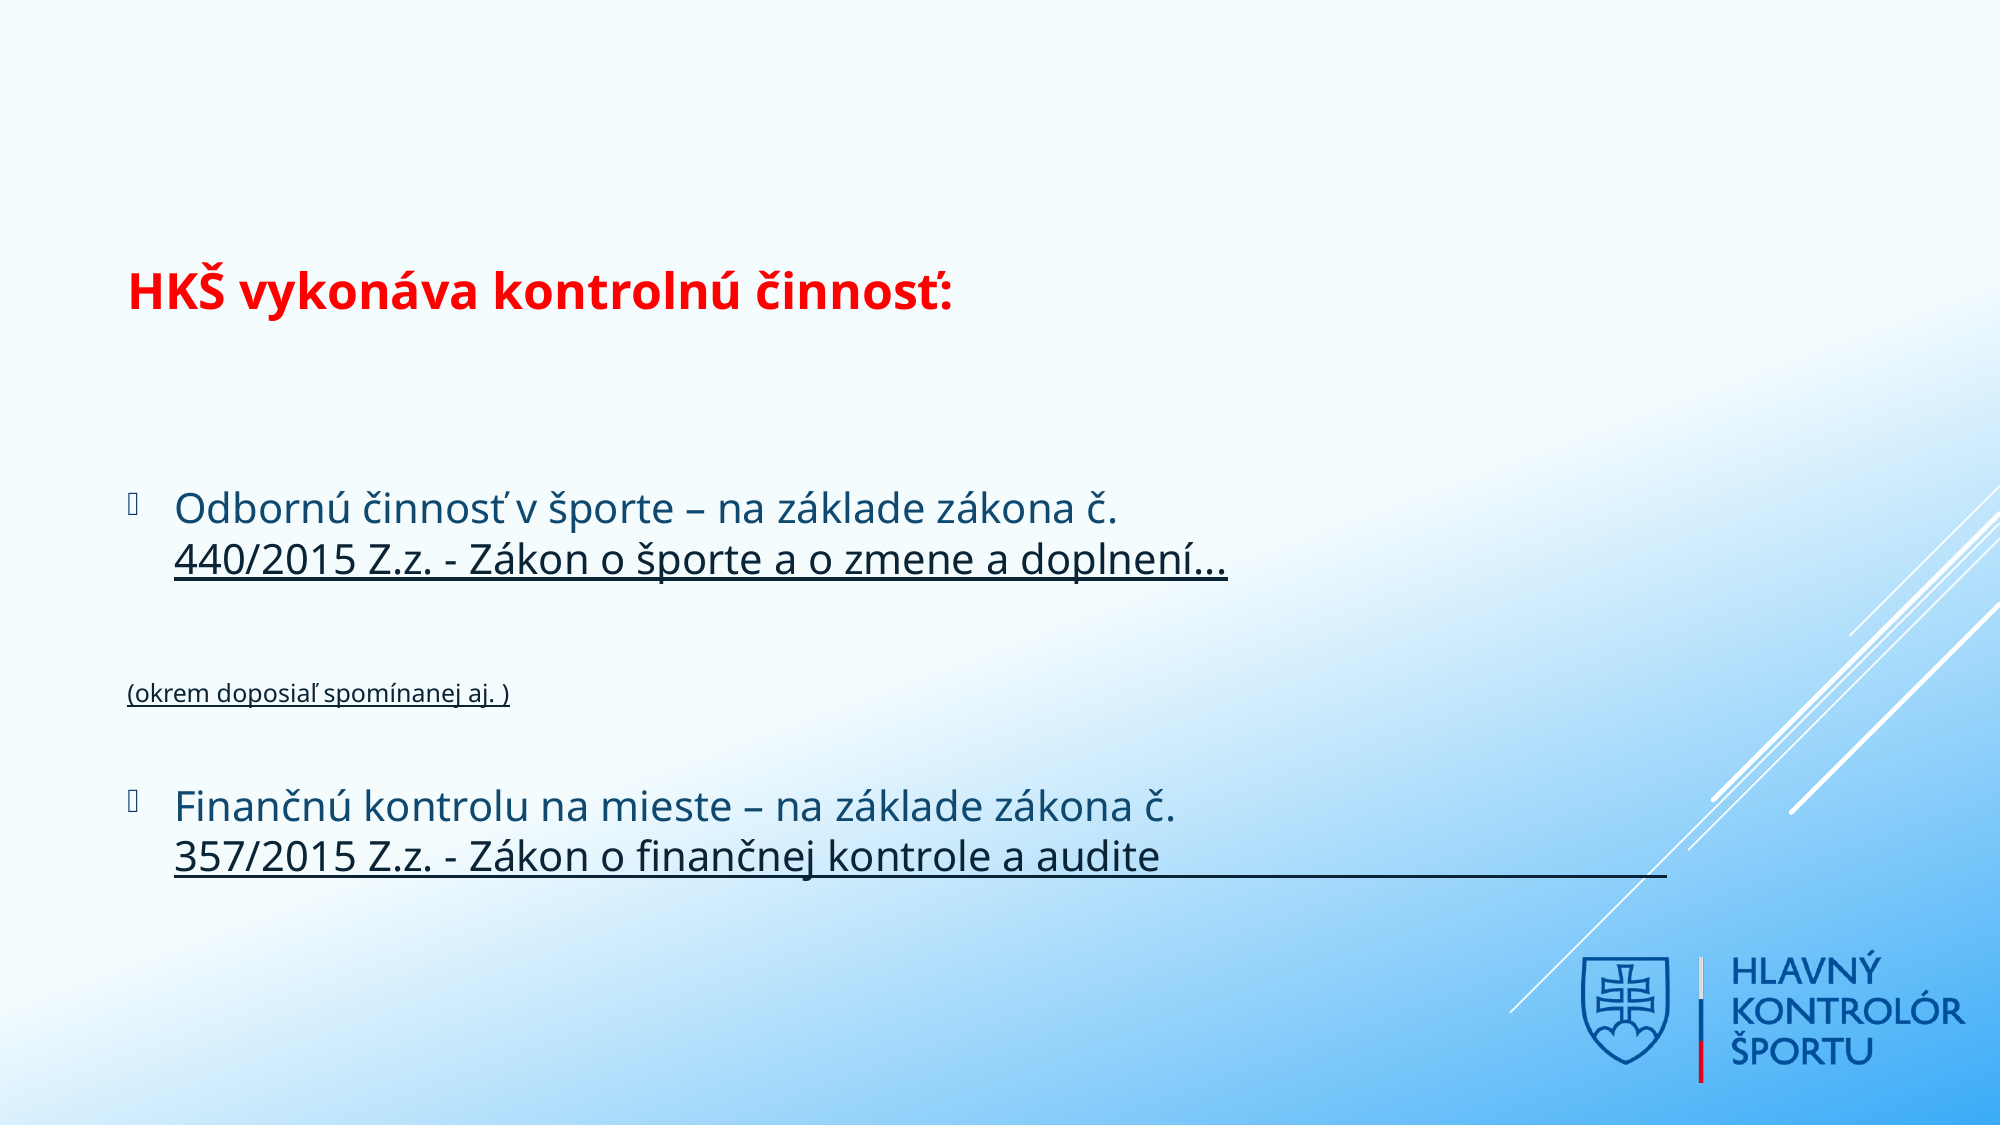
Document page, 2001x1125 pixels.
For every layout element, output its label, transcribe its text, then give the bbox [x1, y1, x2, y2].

list HKŠ vykonáva kontrolnú činnosť: Odbornú činnosť v športe – na základe zákona č. 440/2015 Z.z. - Zákon o športe a o zmene a doplnení... (okrem doposiaľ spomínanej aj. ) Finančnú kontrolu na mieste – na základe zákona č. 357/2015 Z.z. - Zákon o finančnej kontrole a audite [112, 112, 1746, 1035]
picture [1581, 948, 1966, 1083]
